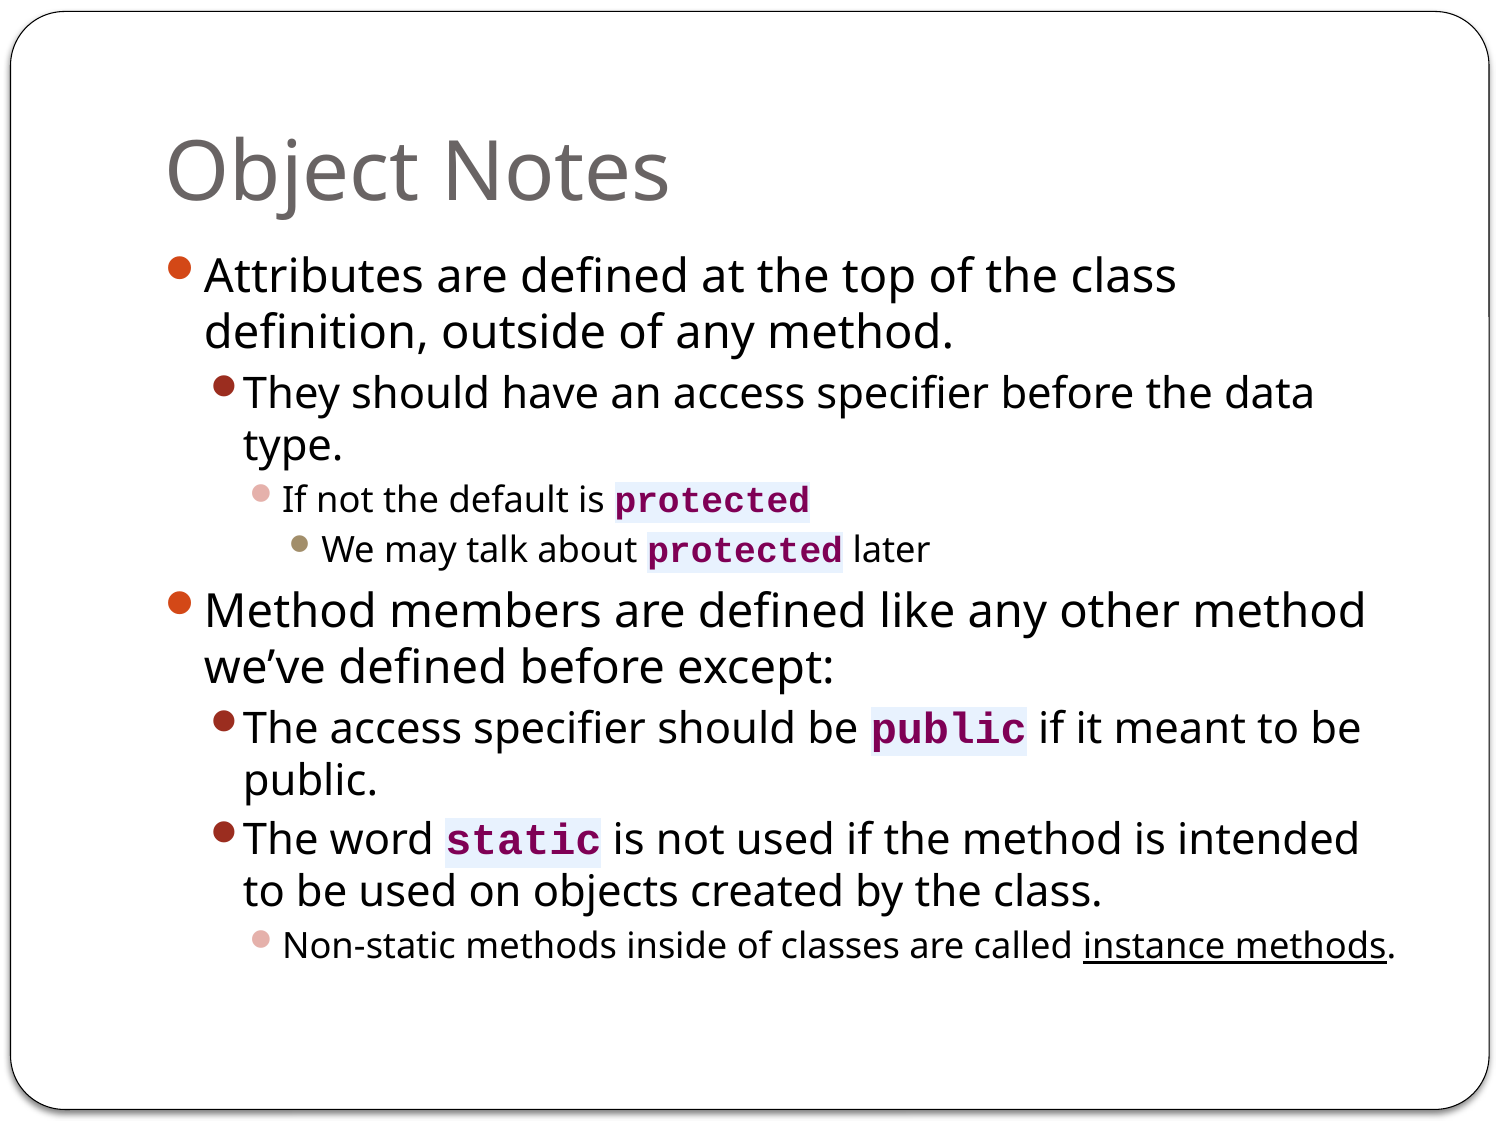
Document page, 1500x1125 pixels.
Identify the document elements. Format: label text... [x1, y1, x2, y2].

title Object Notes [150, 45, 1425, 233]
list Attributes are defined at the top of the class definition, outside of any method. They should have an access specifier before the data type. If not the default is protected We may talk about protected later Method members are defined like any other method we’ve defined before except: The access specifier should be public if it meant to be public. The word static is not used if the method is intended to be used on objects created by the class. Non-static methods inside of classes are called instance methods. [150, 237, 1425, 988]
